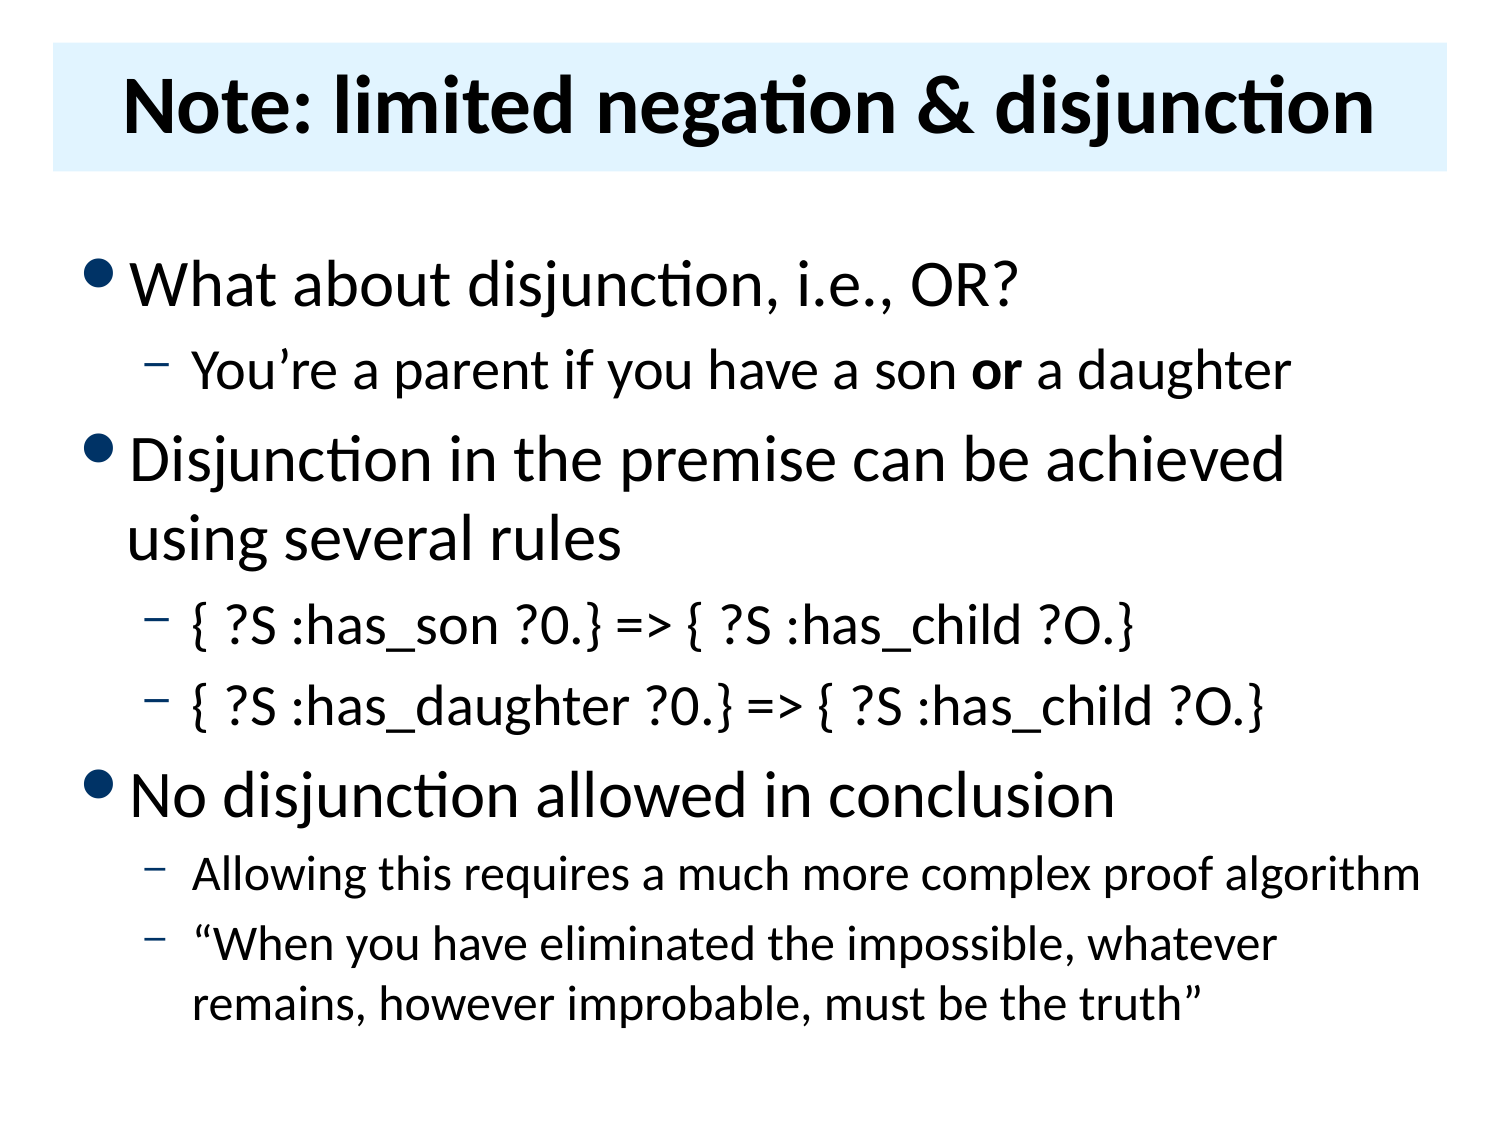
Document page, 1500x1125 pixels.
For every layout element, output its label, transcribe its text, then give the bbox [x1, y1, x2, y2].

list What about disjunction, i.e., OR? You’re a parent if you have a son or a daughter Disjunction in the premise can be achieved using several rules { ?S :has_son ?0.} => { ?S :has_child ?O.} { ?S :has_daughter ?0.} => { ?S :has_child ?O.} No disjunction allowed in conclusion Allowing this requires a much more complex proof algorithm “When you have eliminated the impossible, whatever remains, however improbable, must be the truth” [64, 231, 1447, 1083]
title Note: limited negation & disjunction [53, 42, 1447, 172]
